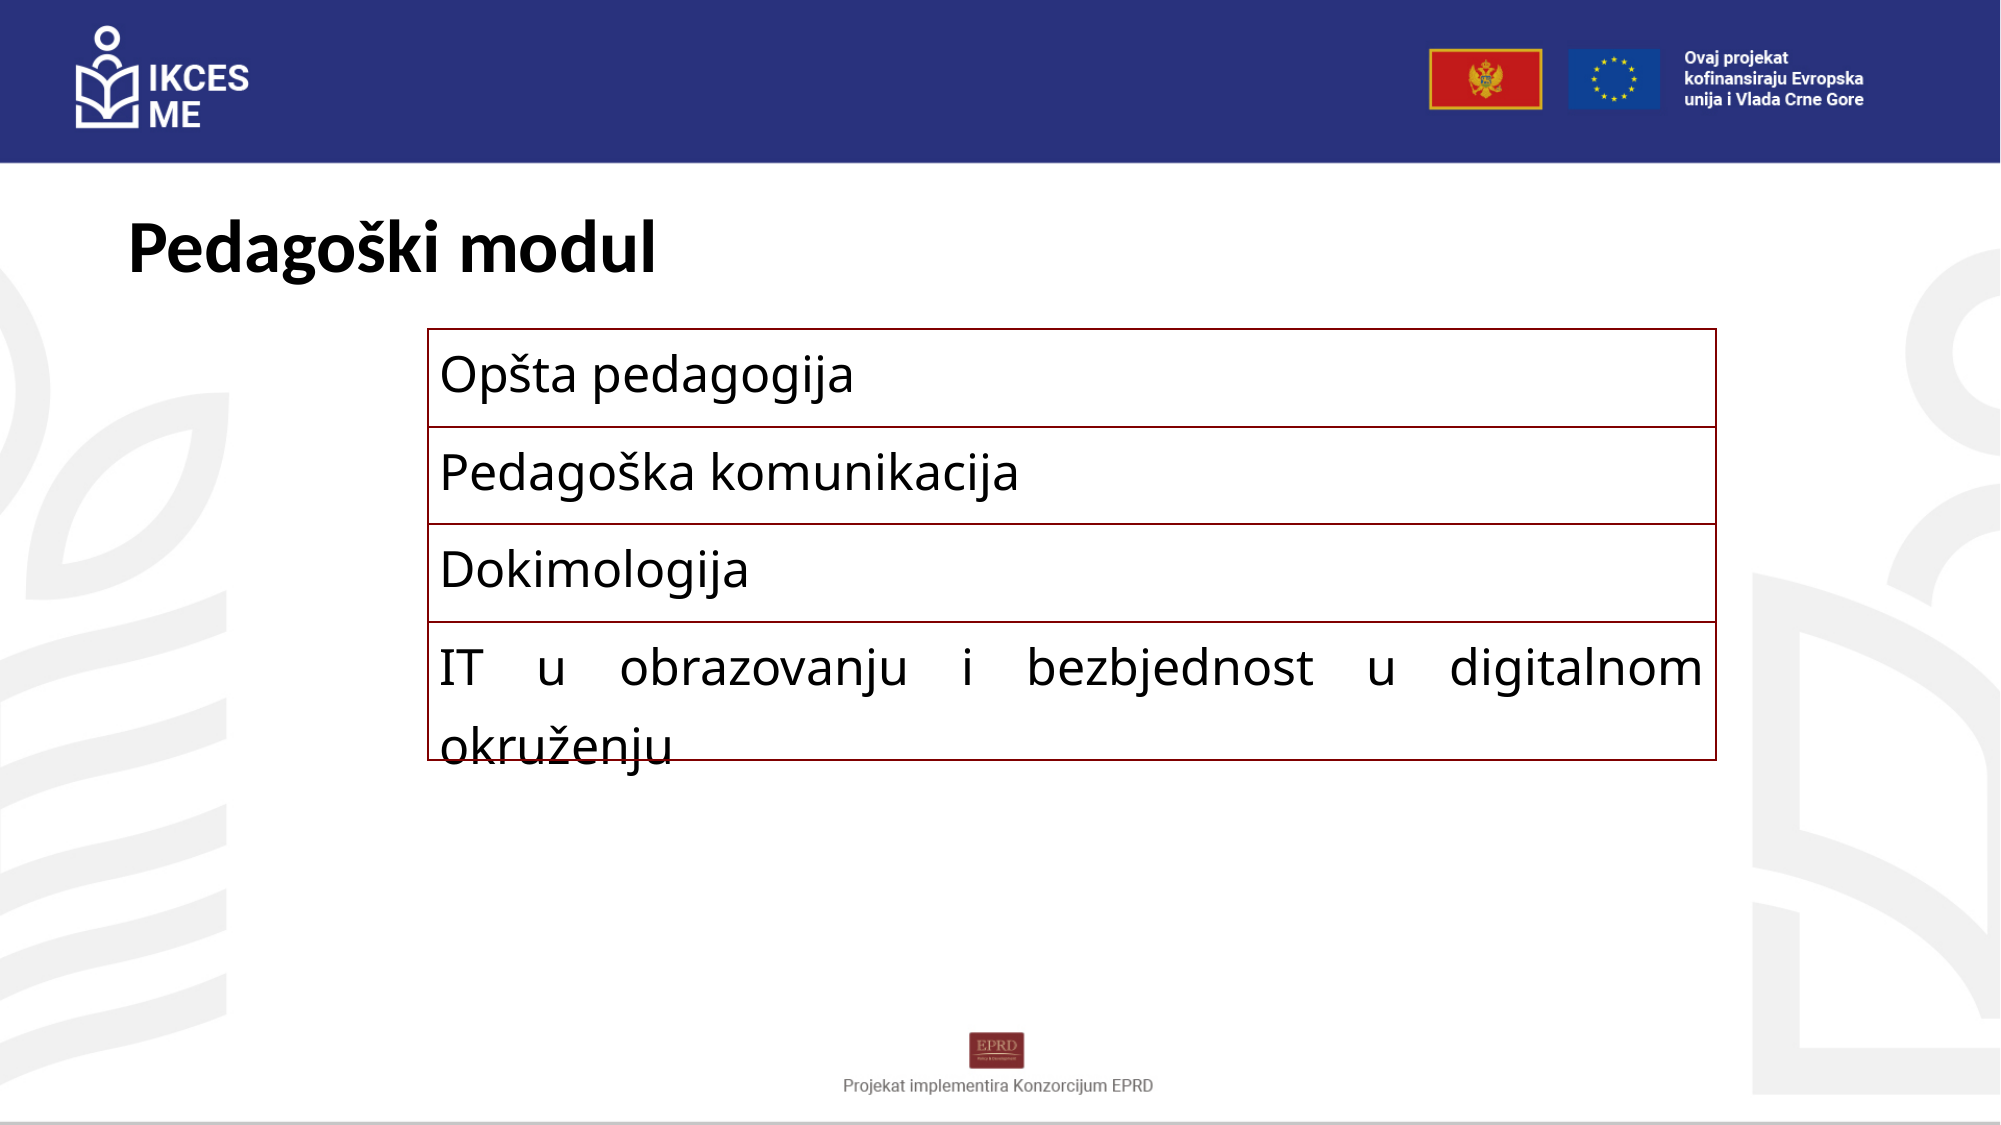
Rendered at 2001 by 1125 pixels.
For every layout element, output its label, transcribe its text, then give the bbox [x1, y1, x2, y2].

picture [0, 0, 2001, 1125]
text_box Pedagoški modul [113, 189, 1853, 295]
table_cell IT u obrazovanju i bezbjednost u digitalnom okruženju [429, 623, 1715, 759]
table_cell Dokimologija [429, 525, 1715, 621]
table_cell Pedagoška komunikacija [429, 428, 1715, 523]
table_header Opšta pedagogija [429, 330, 1715, 426]
